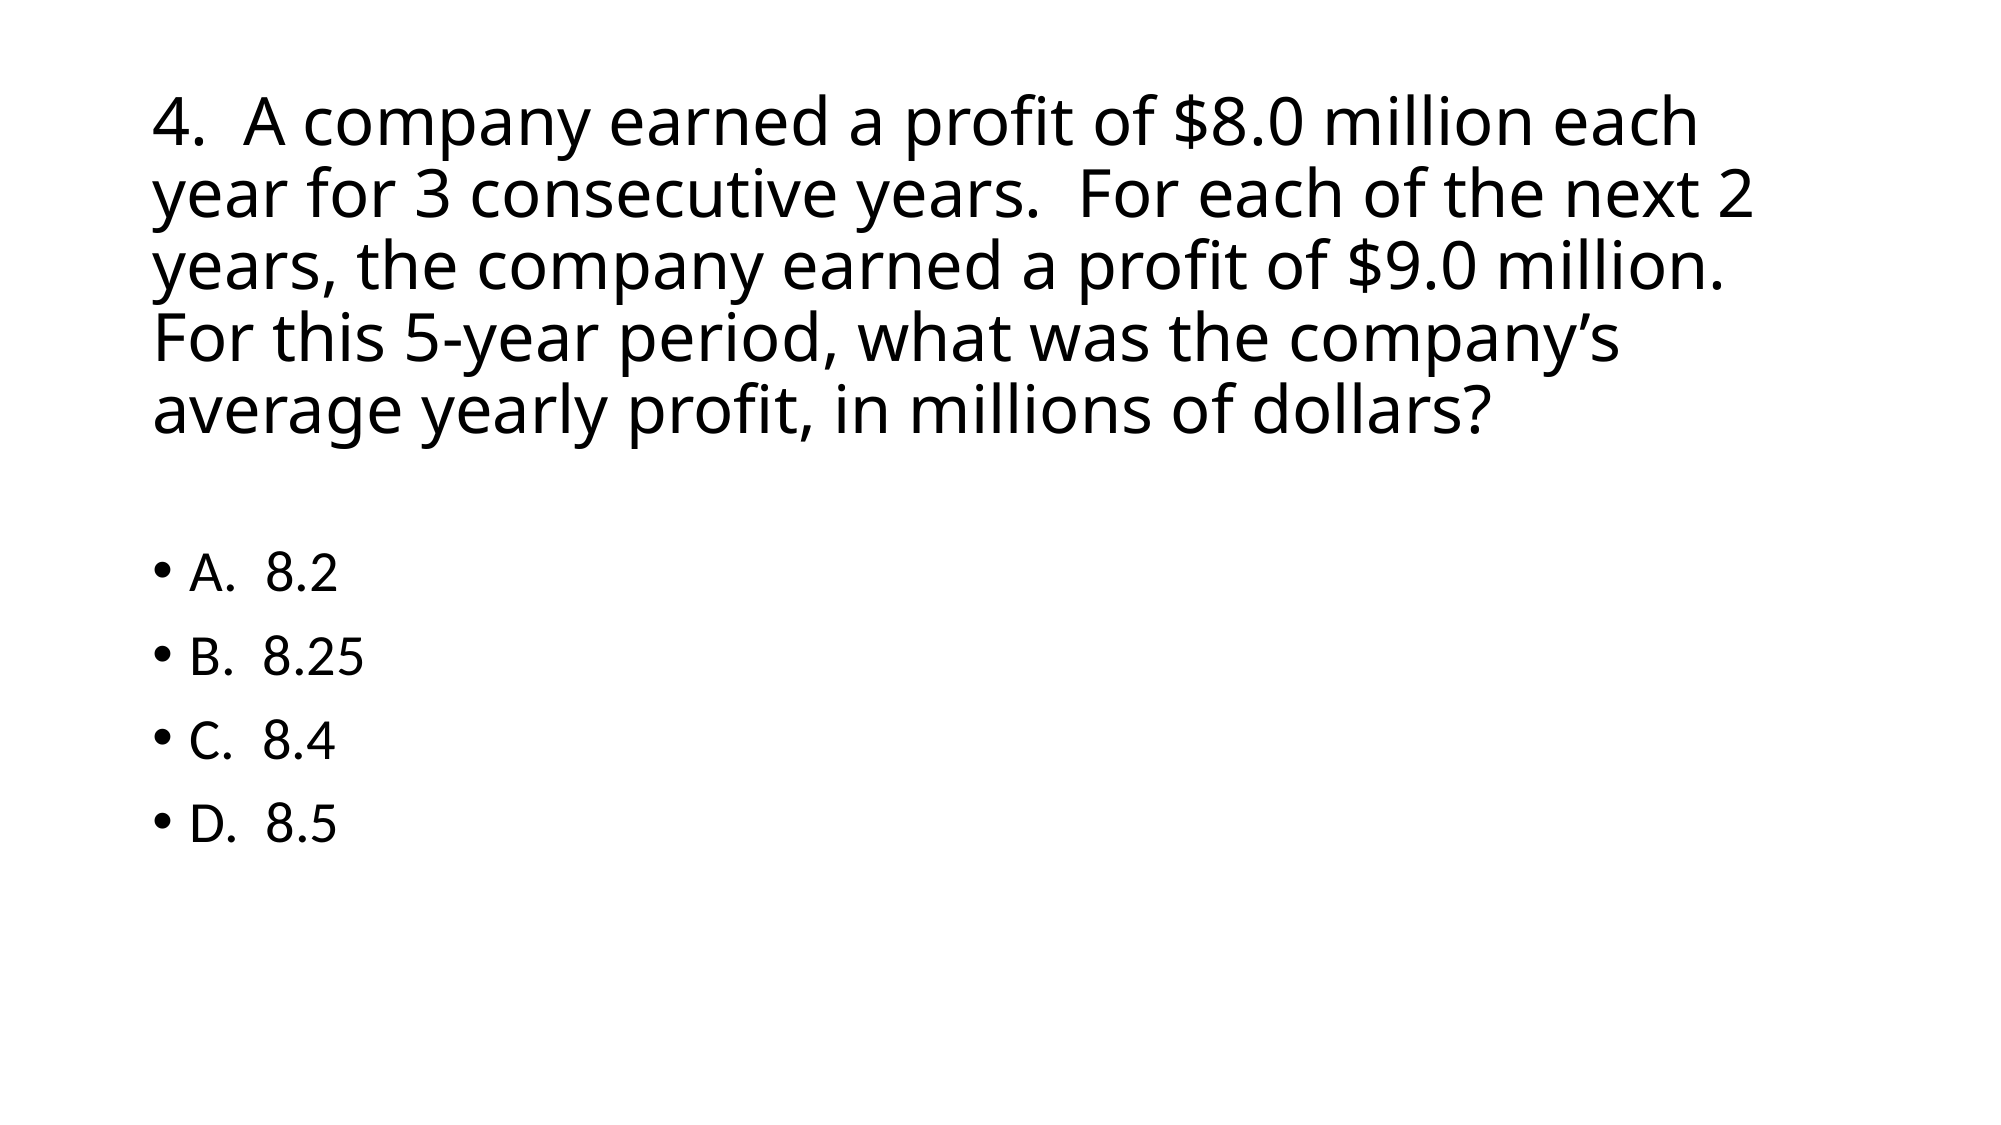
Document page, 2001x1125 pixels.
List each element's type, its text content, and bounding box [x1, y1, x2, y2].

title 4. A company earned a profit of $8.0 million each year for 3 consecutive years. For each of the next 2 years, the company earned a profit of $9.0 million. For this 5-year period, what was the company’s average yearly profit, in millions of dollars? [137, 59, 1863, 476]
list A. 8.2 B. 8.25 C. 8.4 D. 8.5 [137, 533, 1863, 1014]
